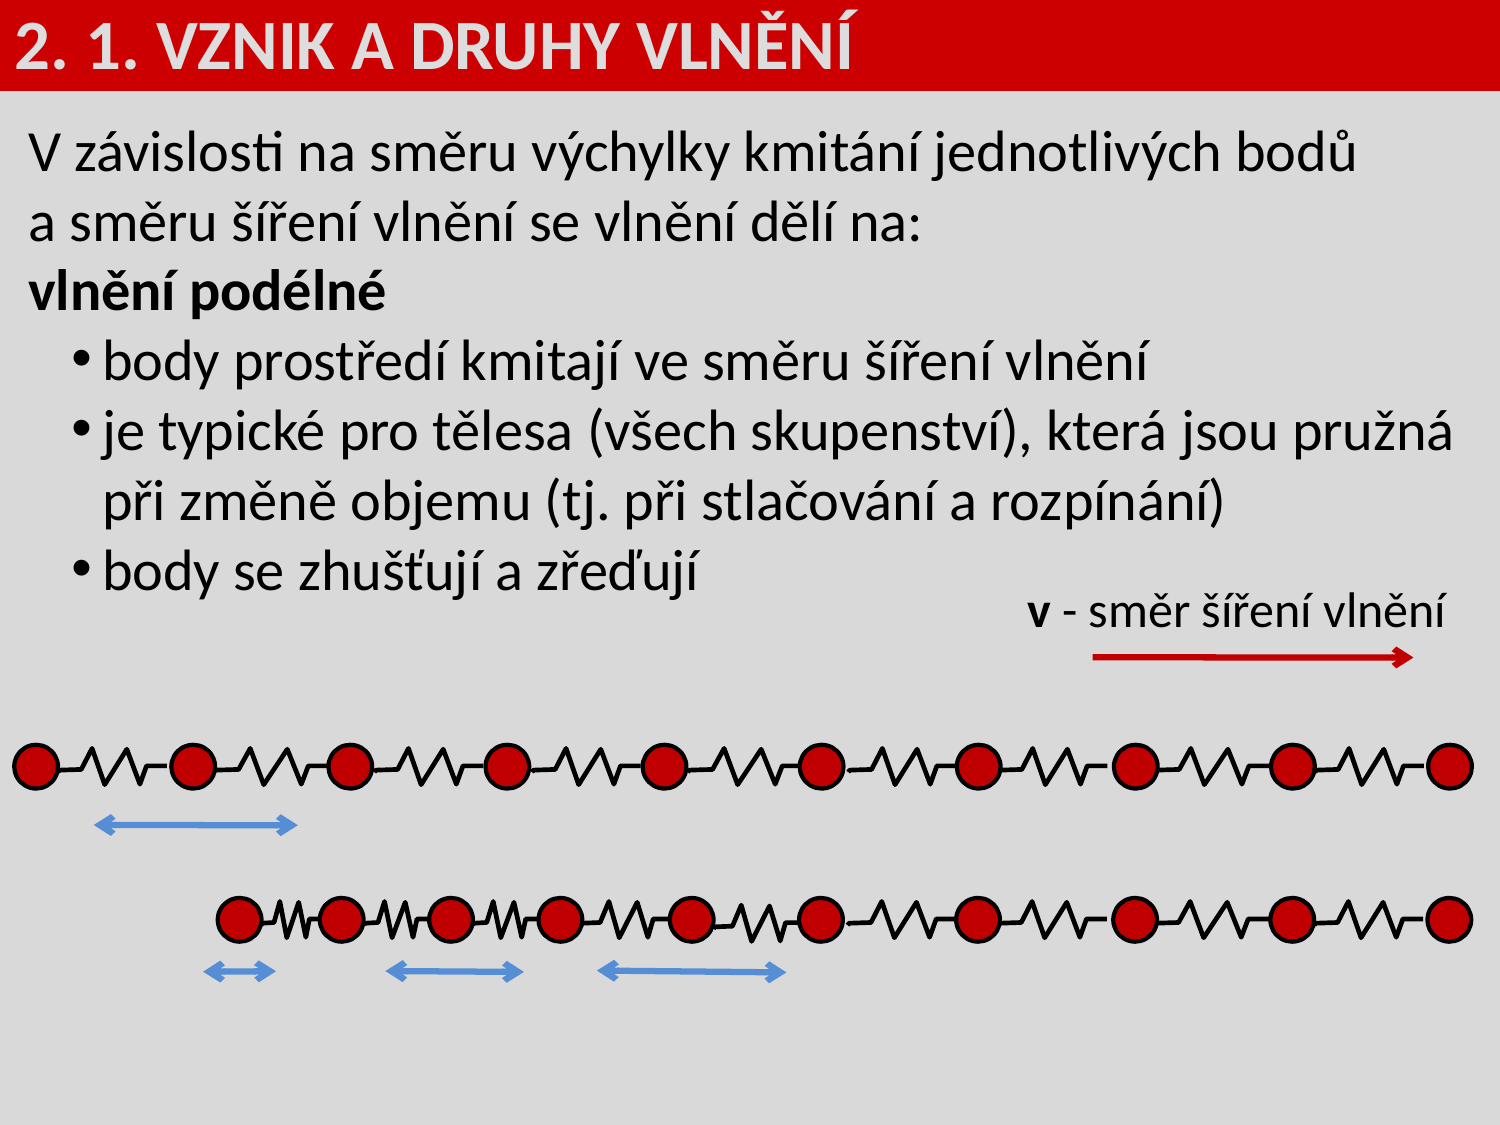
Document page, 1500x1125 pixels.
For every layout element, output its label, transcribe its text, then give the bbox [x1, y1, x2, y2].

text_box [536, 895, 585, 944]
text_box V závislosti na směru výchylky kmitání jednotlivých bodů a směru šíření vlnění se vlnění dělí na: vlnění podélné body prostředí kmitají ve směru šíření vlnění je typické pro tělesa (všech skupenství), která jsou pružná při změně objemu (tj. při stlačování a rozpínání) body se zhušťují a zřeďují [13, 105, 1500, 610]
text_box [366, 900, 427, 939]
text_box [1425, 895, 1474, 944]
text_box [954, 895, 1003, 944]
text_box [796, 895, 845, 944]
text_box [13, 744, 1473, 789]
text_box [1002, 900, 1107, 939]
text_box [1159, 900, 1268, 939]
text_box [714, 904, 797, 943]
text_box [475, 900, 536, 939]
text_box [1268, 895, 1317, 944]
text_box [317, 895, 366, 944]
text_box 2. 1. VZNIK A DRUHY VLNĚNÍ [0, 0, 1500, 91]
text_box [1012, 569, 1500, 658]
text_box [215, 895, 264, 944]
text_box [1316, 900, 1424, 939]
text_box [667, 895, 716, 944]
text_box [263, 900, 317, 939]
text_box [846, 900, 954, 939]
text_box [427, 895, 476, 944]
text_box [1111, 895, 1160, 944]
text_box [584, 900, 667, 939]
